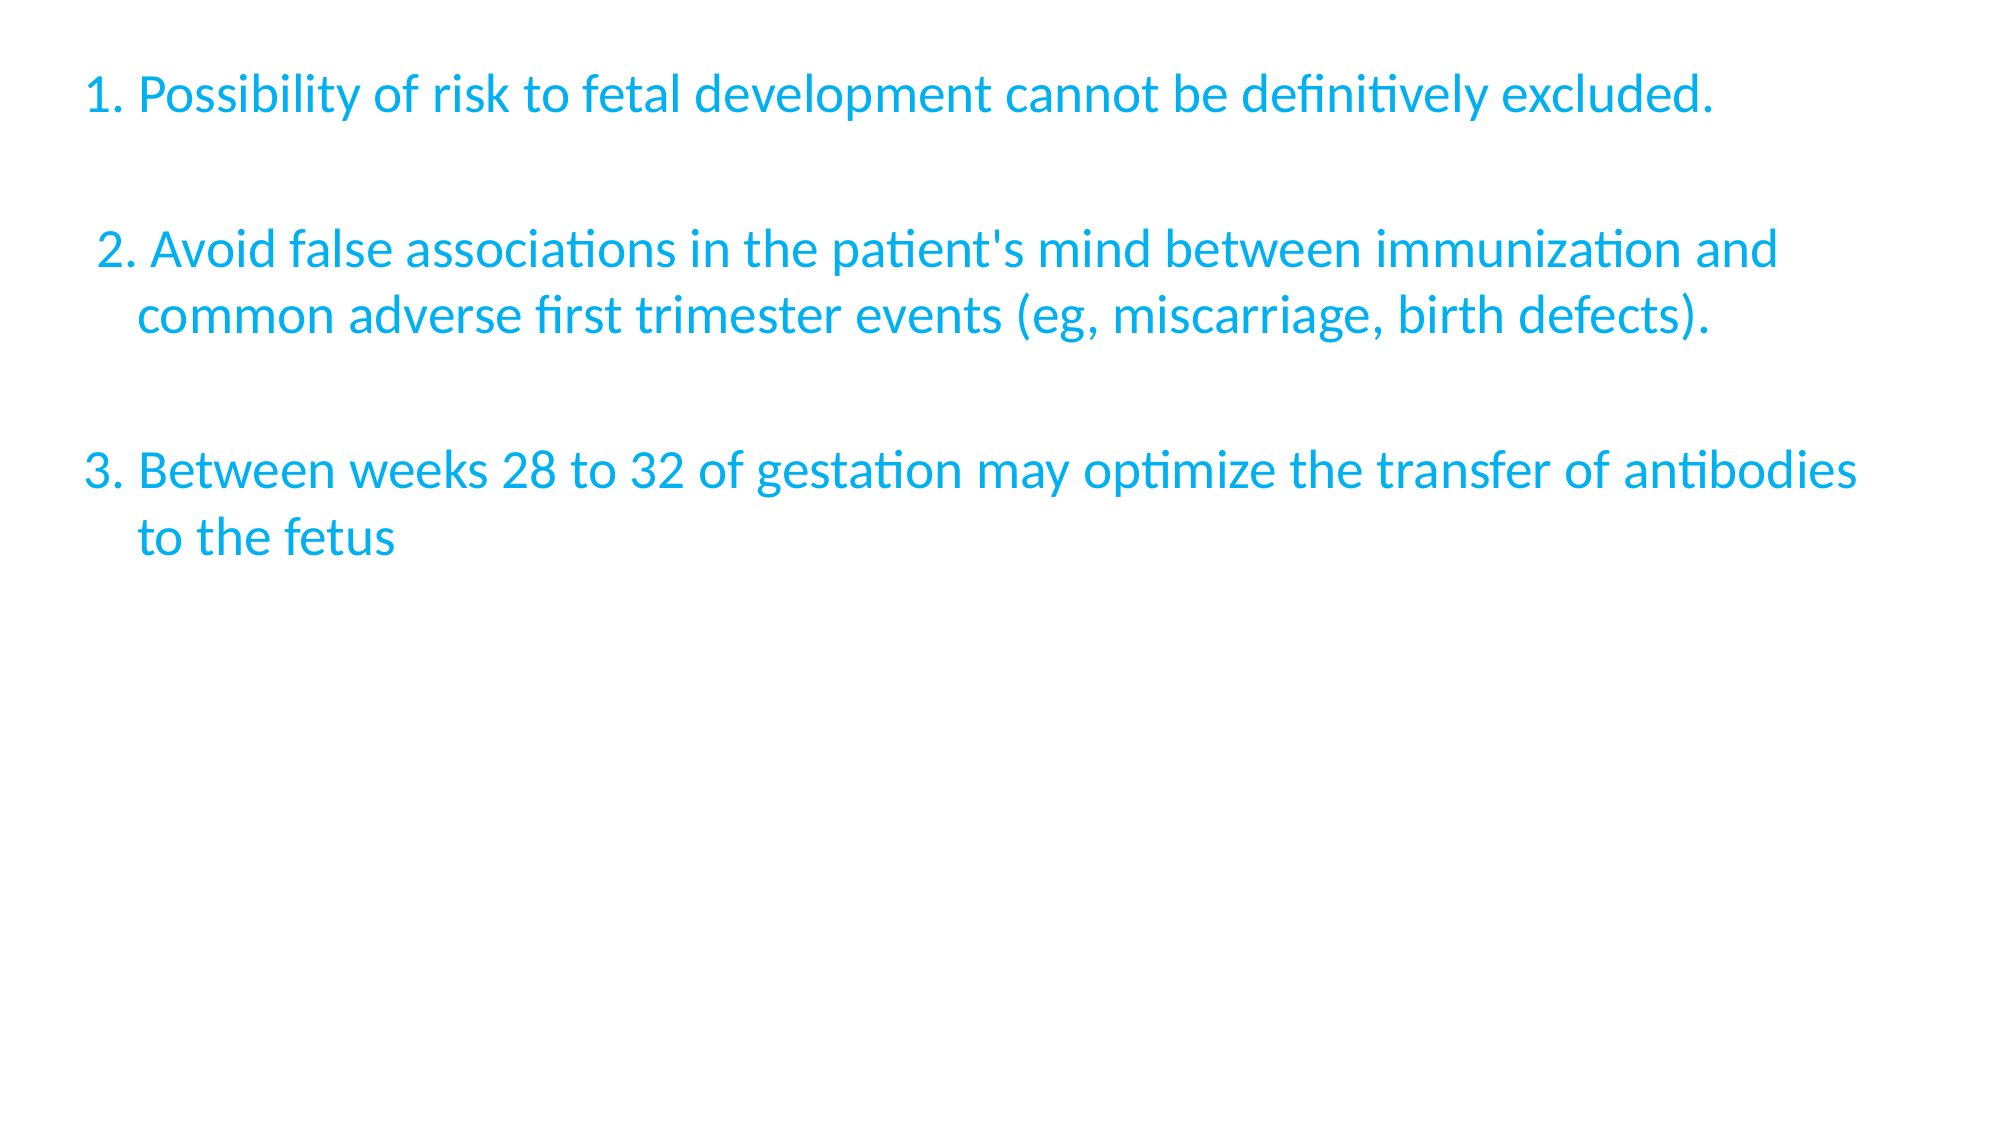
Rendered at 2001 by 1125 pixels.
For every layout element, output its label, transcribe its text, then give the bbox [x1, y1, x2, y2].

text_box 1. Possibility of risk to fetal development cannot be definitively excluded. 2. Avoid false associations in the patient's mind between immunization and common adverse first trimester events (eg, miscarriage, birth defects). 3. Between weeks 28 to 32 of gestation may optimize the transfer of antibodies to the fetus [68, 50, 1879, 574]
